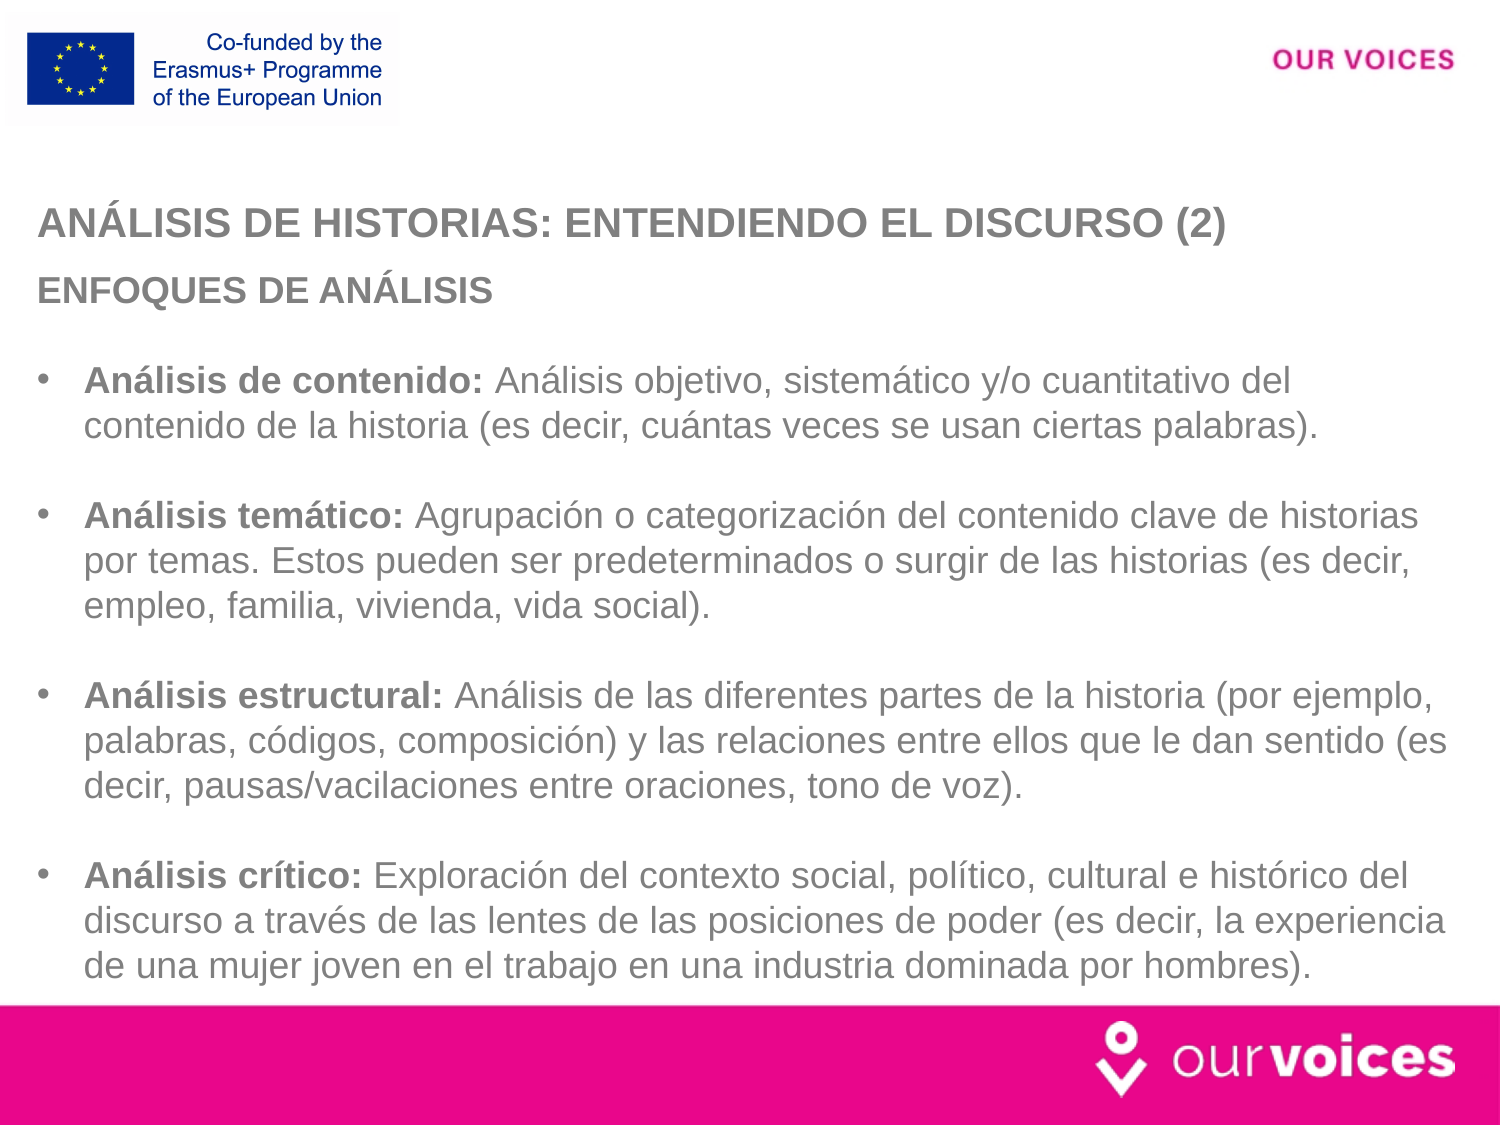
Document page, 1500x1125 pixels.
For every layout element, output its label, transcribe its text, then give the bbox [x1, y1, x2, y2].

picture [0, 0, 1500, 126]
text_box ENFOQUES DE ANÁLISIS Análisis de contenido: Análisis objetivo, sistemático y/o cuantitativo del contenido de la historia (es decir, cuántas veces se usan ciertas palabras). Análisis temático: Agrupación o categorización del contenido clave de historias por temas. Estos pueden ser predeterminados o surgir de las historias (es decir, empleo, familia, vivienda, vida social). Análisis estructural: Análisis de las diferentes partes de la historia (por ejemplo, palabras, códigos, composición) y las relaciones entre ellos que le dan sentido (es decir, pausas/vacilaciones entre oraciones, tono de voz). Análisis crítico: Exploración del contexto social, político, cultural e histórico del discurso a través de las lentes de las posiciones de poder (es decir, la experiencia de una mujer joven en el trabajo en una industria dominada por hombres). [22, 258, 1478, 964]
text_box ANÁLISIS DE HISTORIAS: ENTENDIENDO EL DISCURSO (2) [22, 188, 1359, 253]
picture [0, 965, 1500, 1125]
